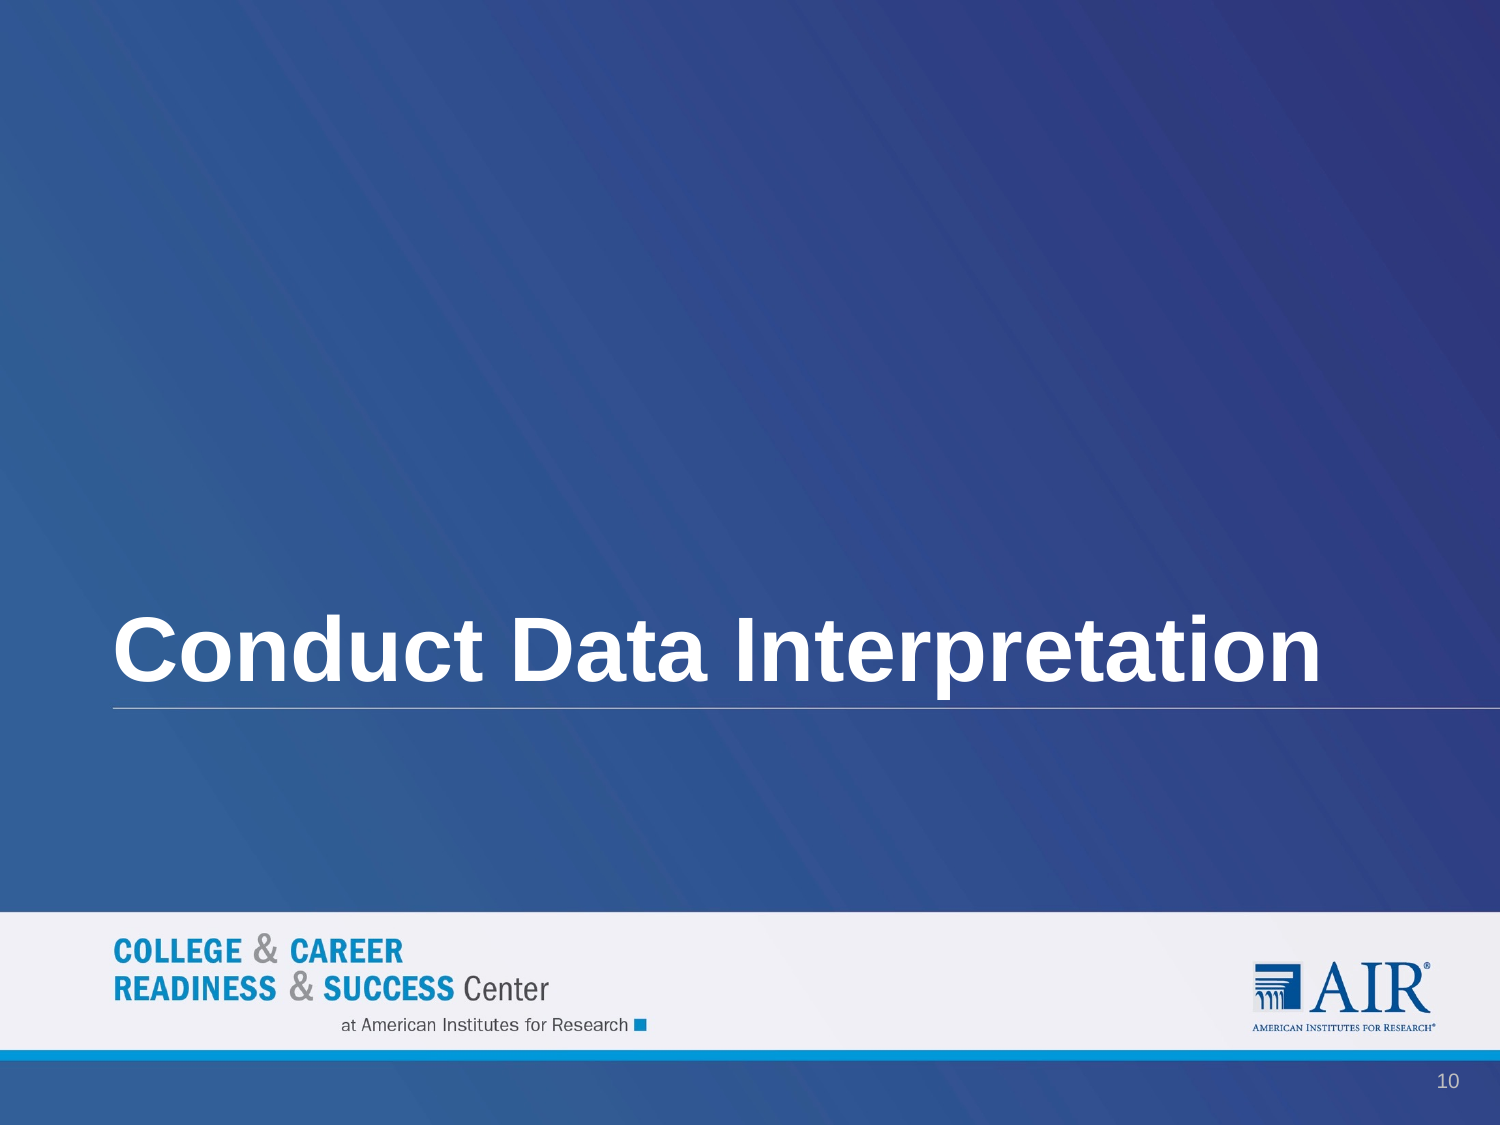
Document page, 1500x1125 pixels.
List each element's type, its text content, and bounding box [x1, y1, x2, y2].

title Conduct Data Interpretation [112, 292, 1463, 701]
slide_number 10 [1436, 1068, 1462, 1092]
picture [0, 0, 1500, 1050]
picture [0, 1061, 1500, 1125]
